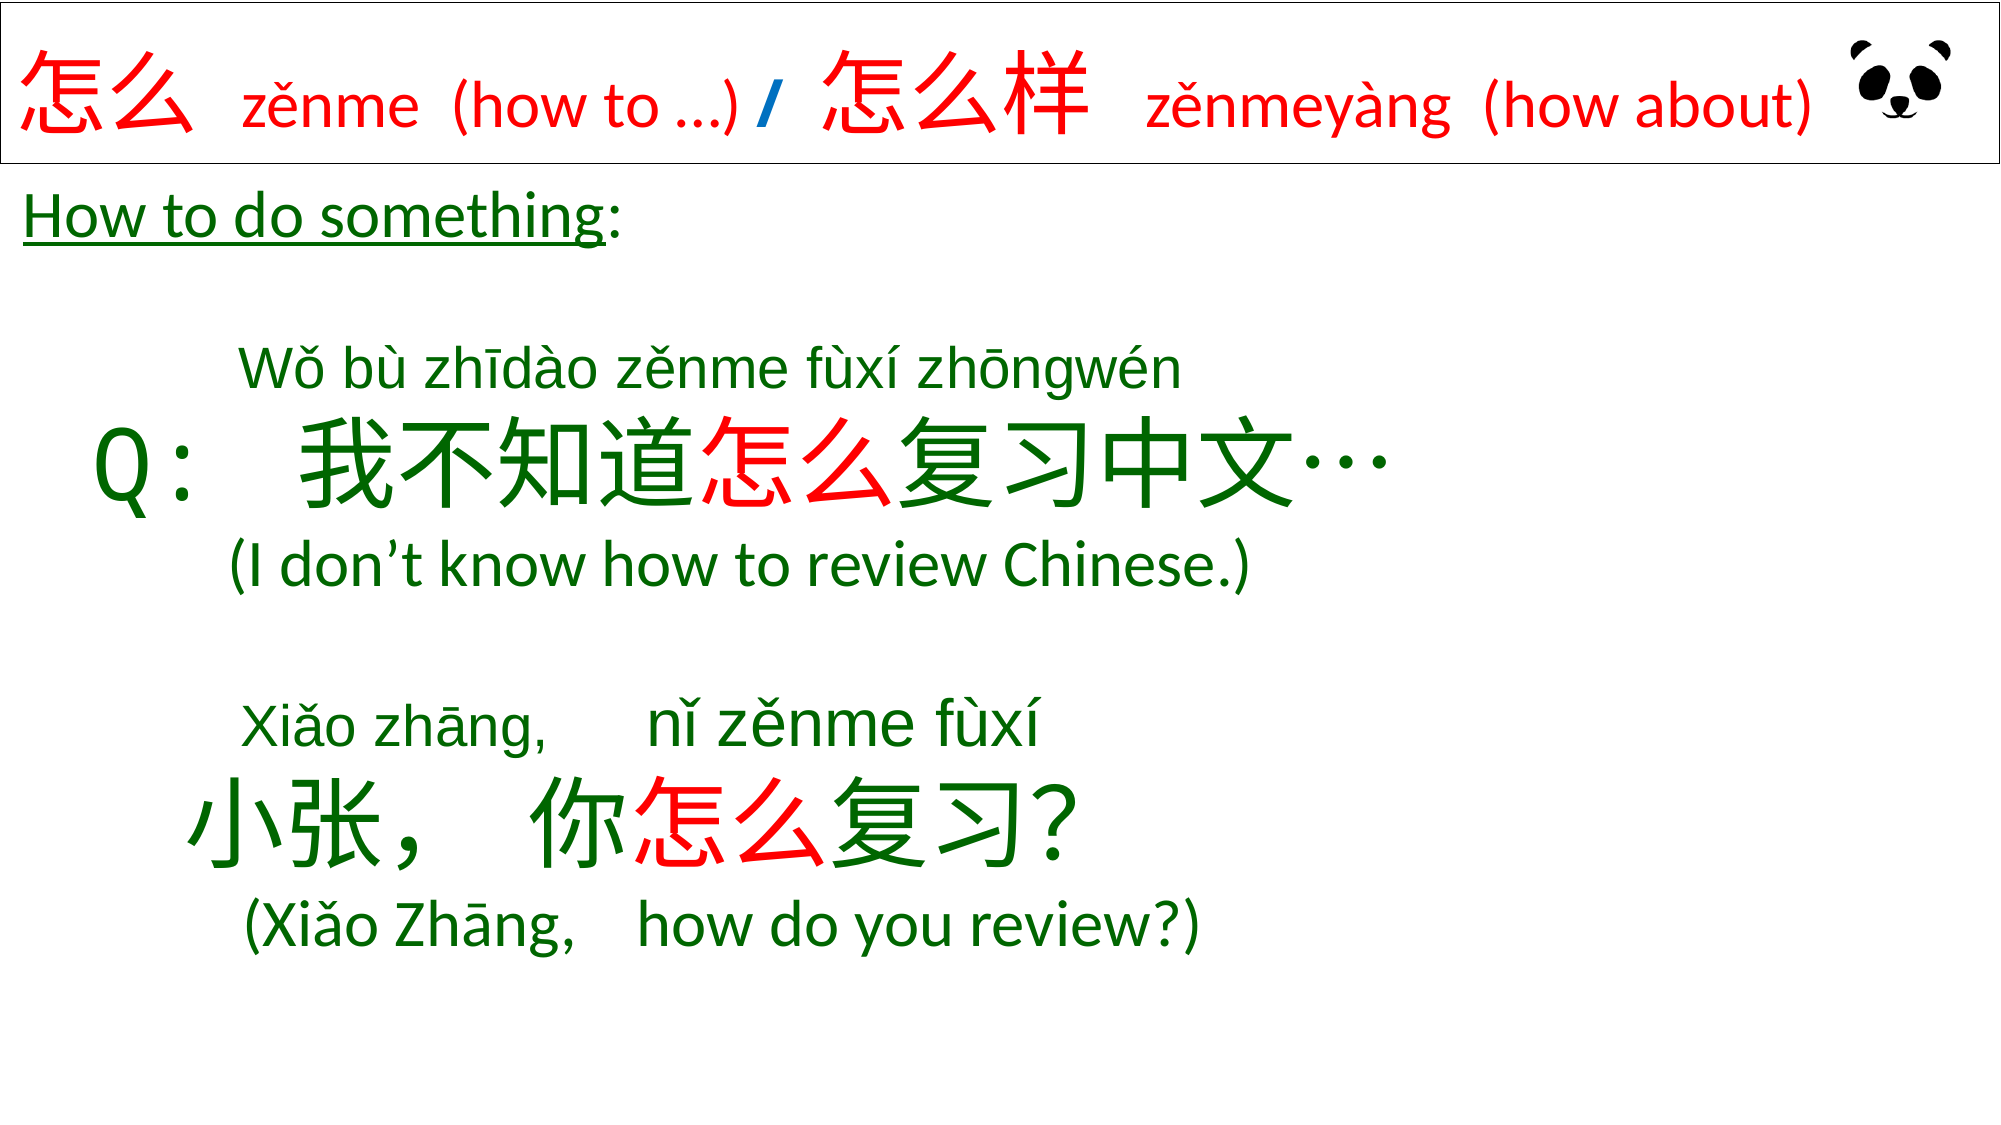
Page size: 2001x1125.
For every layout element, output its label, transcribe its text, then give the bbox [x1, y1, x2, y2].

text_box 怎么 zěnme (how to …) / 怎么样 zěnmeyàng (how about) [0, 2, 2000, 164]
text_box Wǒ bù zhīdào zěnme fùxí zhōngwén Q: 我不知道怎么复习中文… (I don’t know how to review Chinese.) Xiǎo zhāng, nǐ zěnme fùxí 小张， 你怎么复习？ (Xiǎo Zhāng, how do you review?) [77, 322, 1727, 1088]
text_box How to do something: [8, 163, 640, 259]
picture [1833, 16, 1966, 149]
